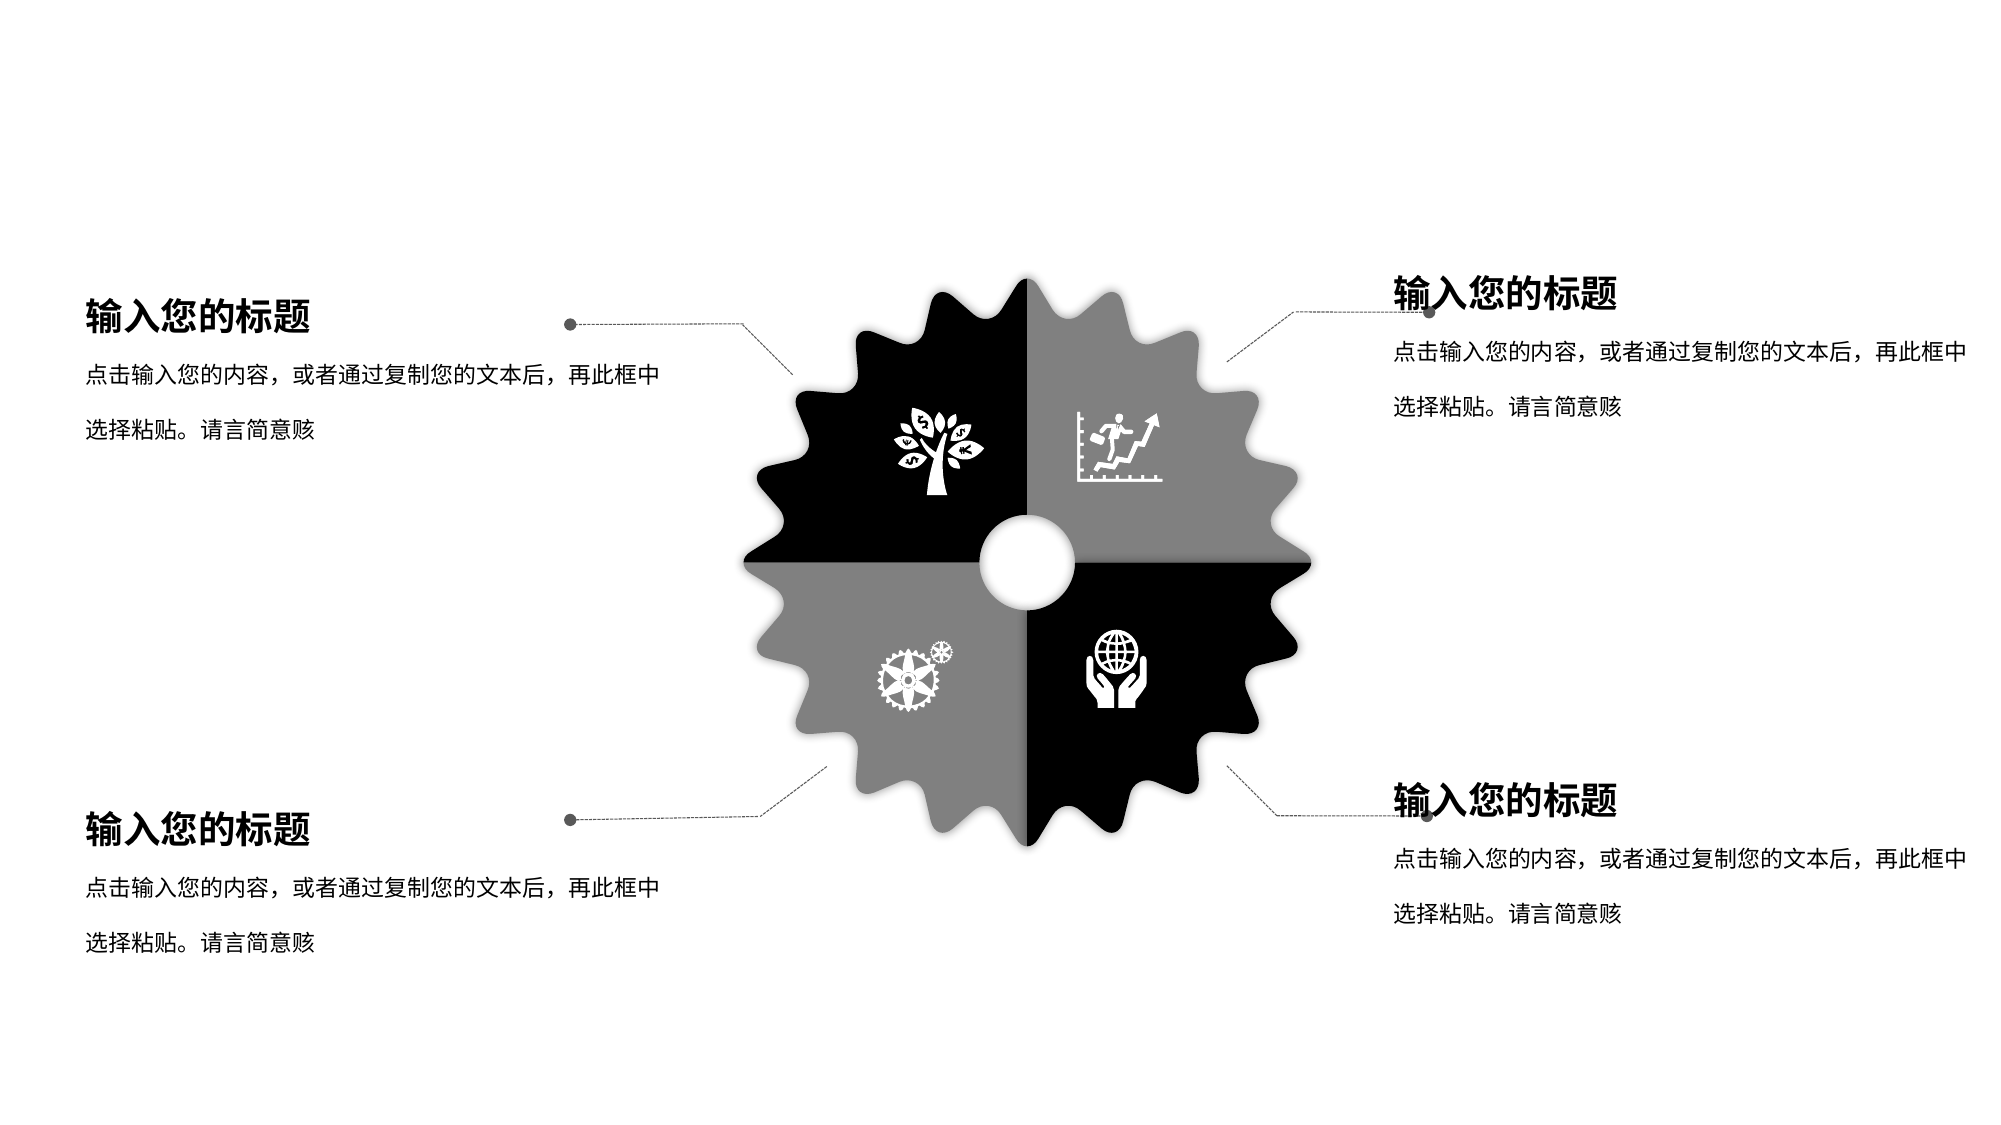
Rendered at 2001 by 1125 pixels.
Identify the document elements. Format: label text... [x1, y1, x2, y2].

text_box 输入您的标题 [1430, 724, 1671, 809]
text_box 点击输入您的内容，或者通过复制您的文本后，再此框中选择粘贴。请言简意赅 [1378, 809, 1983, 935]
text_box 点击输入您的内容，或者通过复制您的文本后，再此框中选择粘贴。请言简意赅 [70, 325, 570, 451]
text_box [570, 278, 1430, 847]
text_box 输入您的标题 [1378, 217, 1671, 302]
text_box 输入您的标题 [71, 240, 364, 325]
text_box 点击输入您的内容，或者通过复制您的文本后，再此框中选择粘贴。请言简意赅 [70, 838, 676, 964]
text_box 点击输入您的内容，或者通过复制您的文本后，再此框中选择粘贴。请言简意赅 [1430, 302, 1983, 428]
text_box 输入您的标题 [71, 753, 364, 838]
